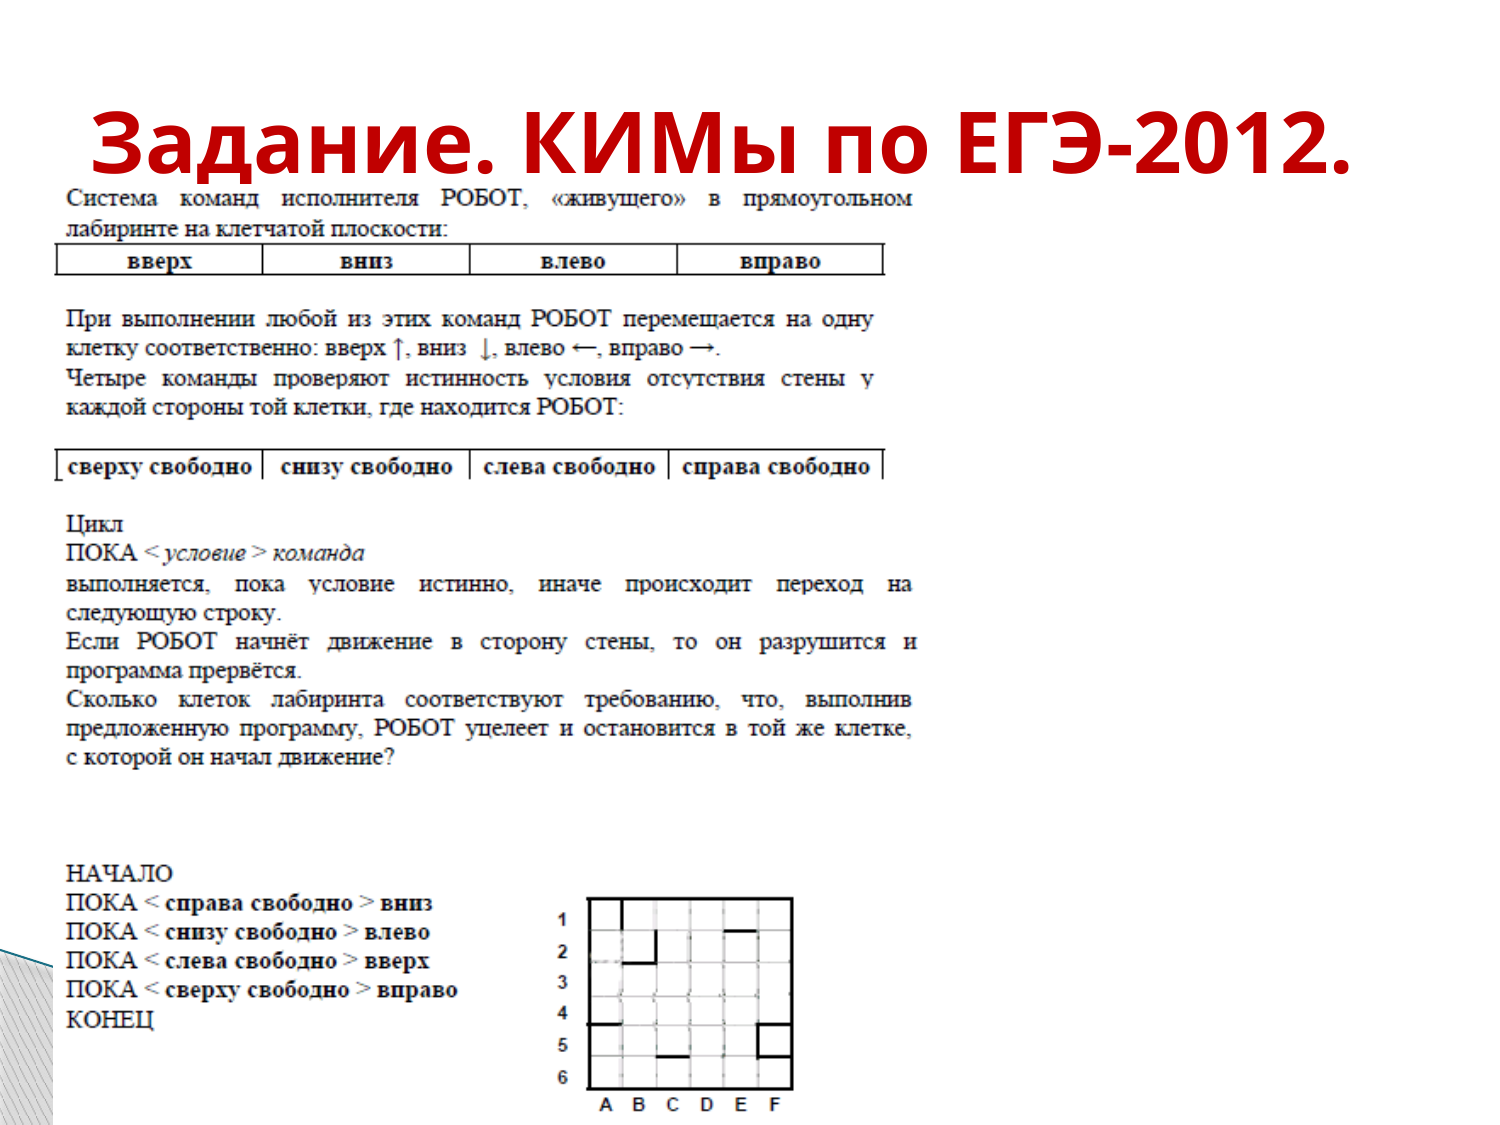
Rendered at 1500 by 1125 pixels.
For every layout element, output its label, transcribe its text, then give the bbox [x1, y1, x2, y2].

picture [52, 184, 940, 1125]
title Задание. КИМы по ЕГЭ-2012. [75, 45, 1425, 233]
